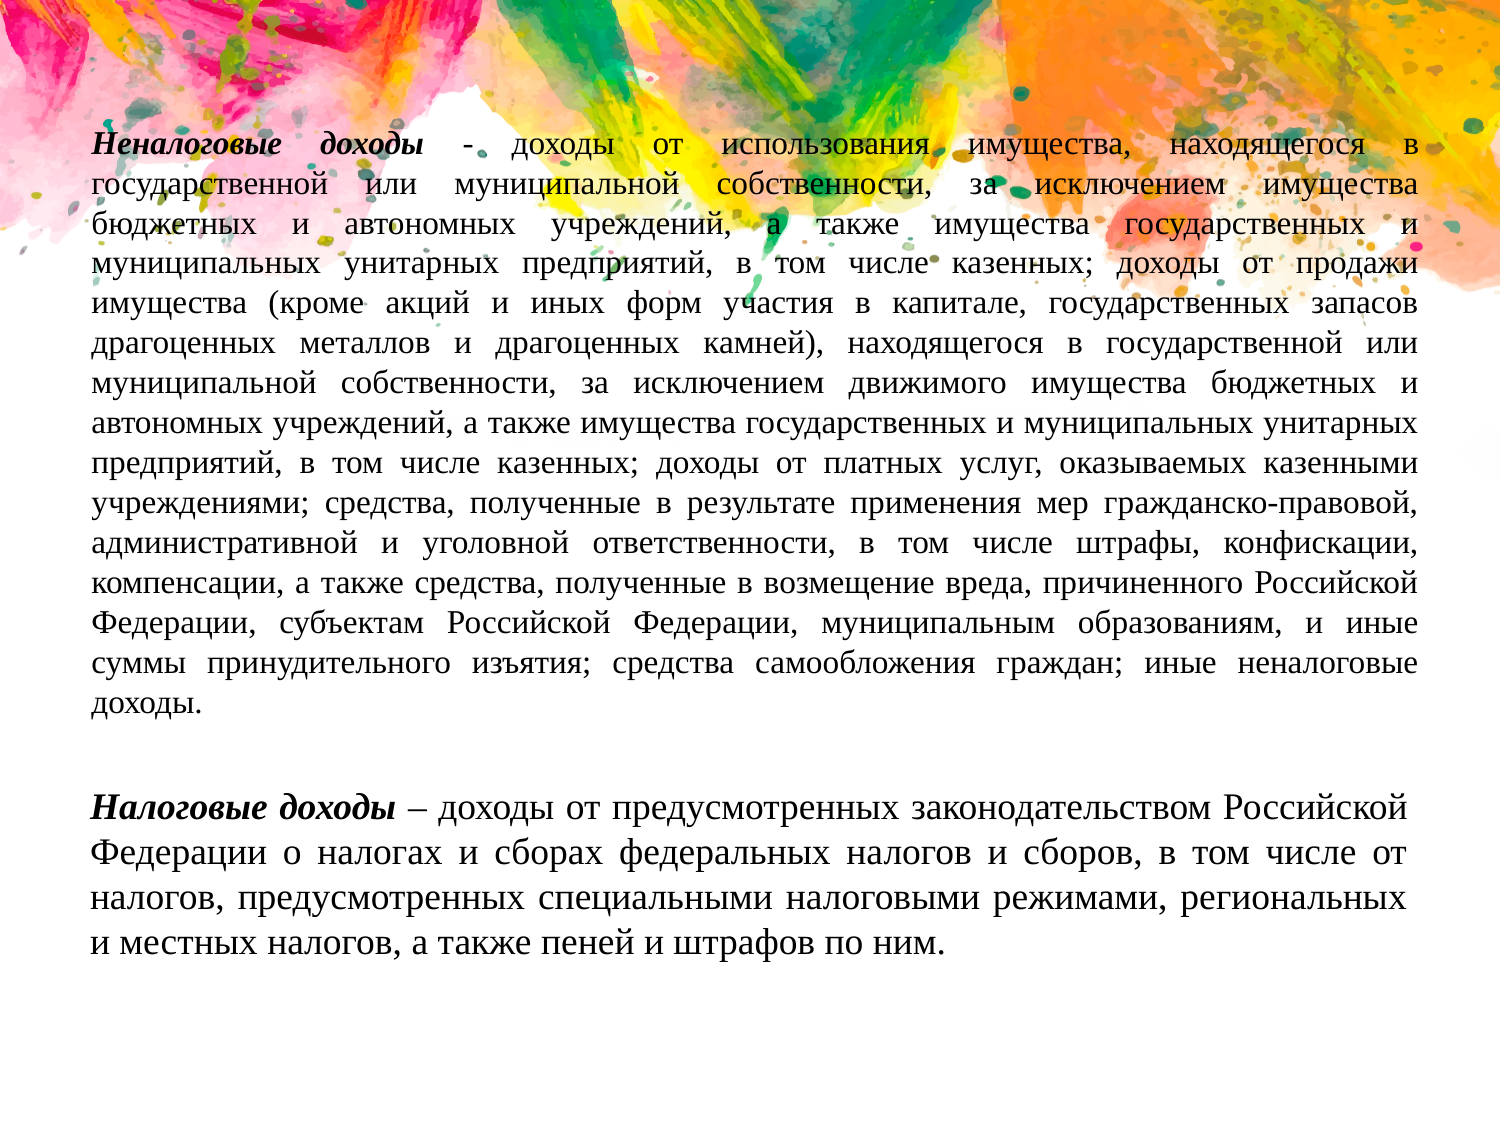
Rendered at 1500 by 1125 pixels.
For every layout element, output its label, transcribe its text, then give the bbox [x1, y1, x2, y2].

text_box Налоговые доходы – доходы от предусмотренных законодательством Российской Федерации о налогах и сборах федеральных налогов и сборов, в том числе от налогов, предусмотренных специальными налоговыми режимами, региональных и местных налогов, а также пеней и штрафов по ним. [75, 775, 1424, 970]
text_box Неналоговые доходы - доходы от использования имущества, находящегося в государственной или муниципальной собственности, за исключением имущества бюджетных и автономных учреждений, а также имущества государственных и муниципальных унитарных предприятий, в том числе казенных; доходы от продажи имущества (кроме акций и иных форм участия в капитале, государственных запасов драгоценных металлов и драгоценных камней), находящегося в государственной или муниципальной собственности, за исключением движимого имущества бюджетных и автономных учреждений, а также имущества государственных и муниципальных унитарных предприятий, в том числе казенных; доходы от платных услуг, оказываемых казенными учреждениями; средства, полученные в результате применения мер гражданско-правовой, административной и уголовной ответственности, в том числе штрафы, конфискации, компенсации, а также средства, полученные в возмещение вреда, причиненного Российской Федерации, субъектам Российской Федерации, муниципальным образованиям, и иные суммы принудительного изъятия; средства самообложения граждан; иные неналоговые доходы. [76, 113, 1436, 1125]
picture [0, 0, 1500, 1125]
